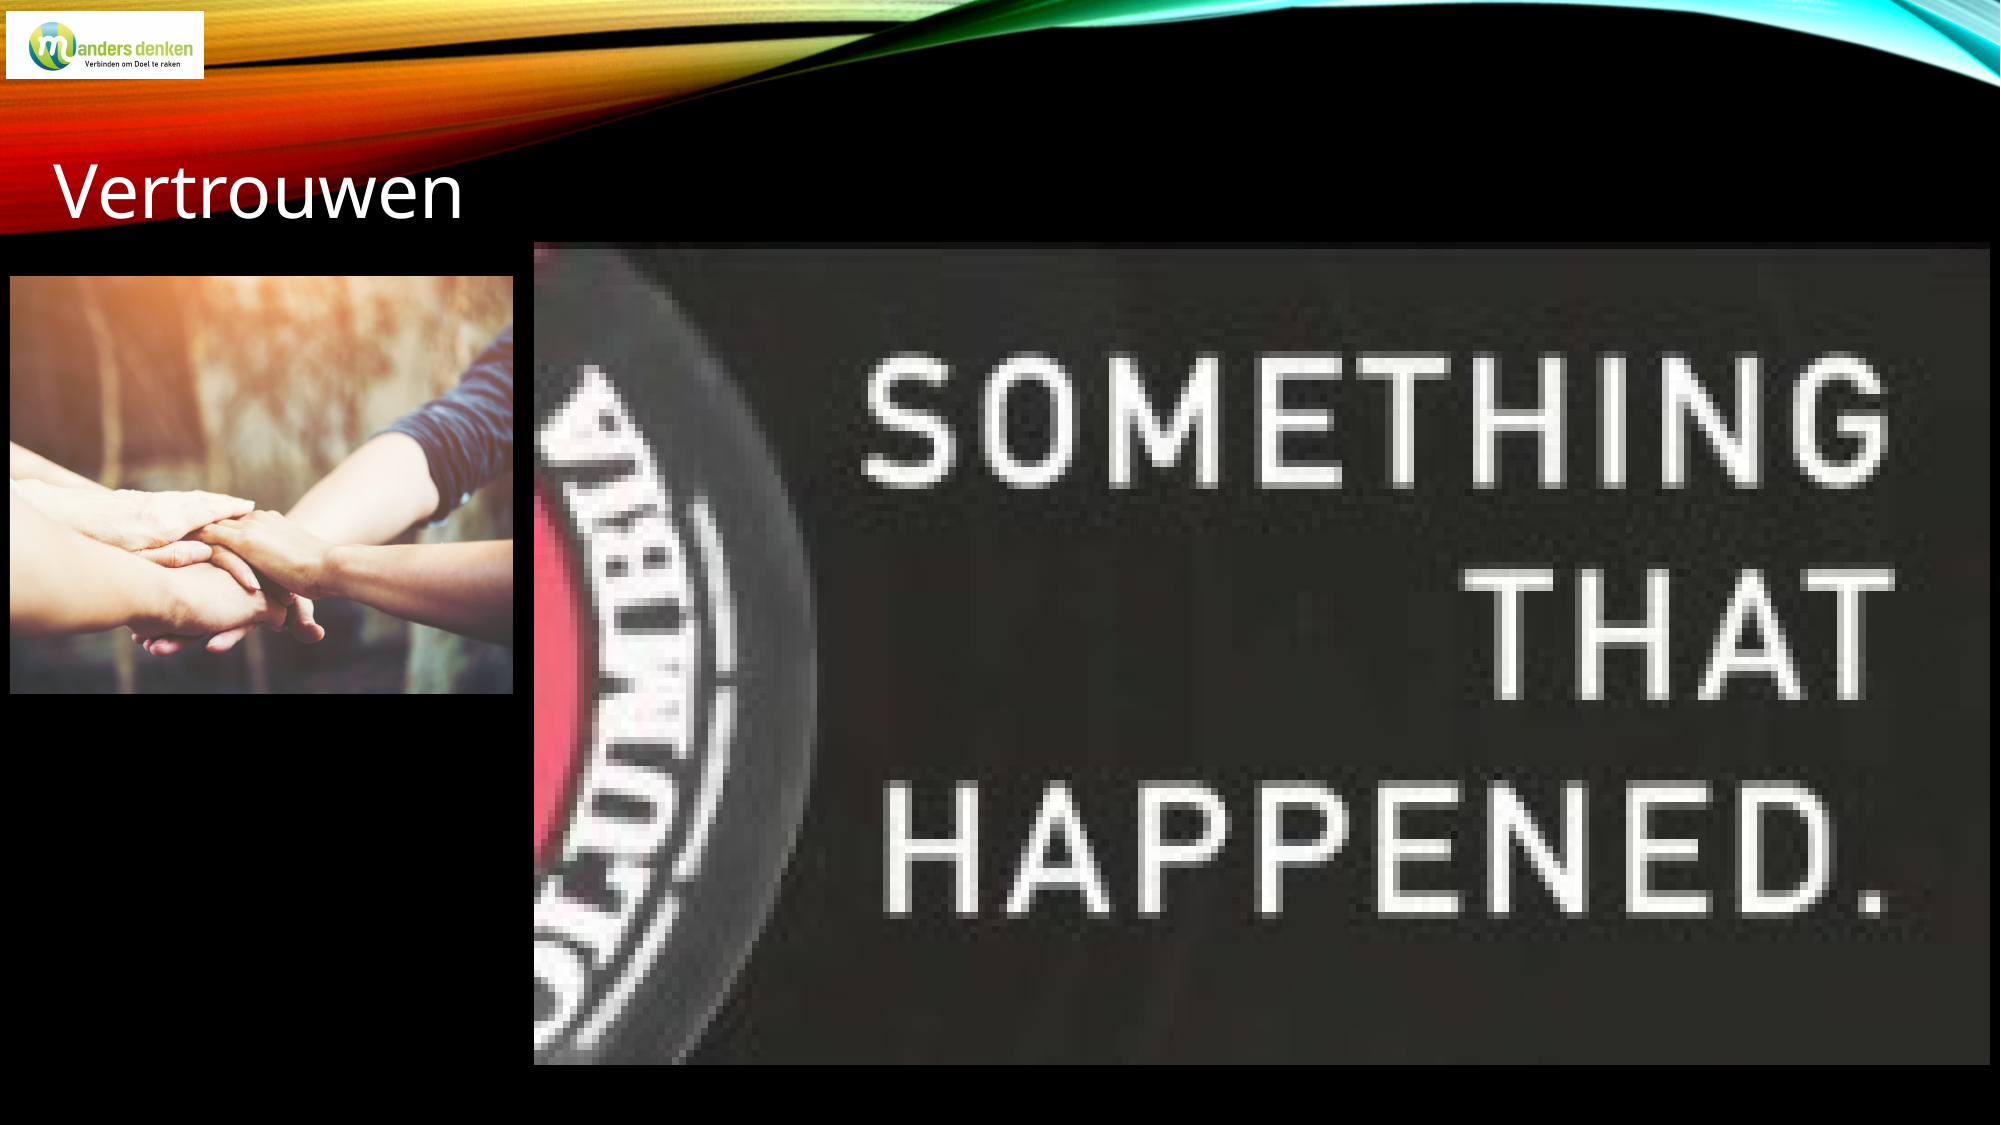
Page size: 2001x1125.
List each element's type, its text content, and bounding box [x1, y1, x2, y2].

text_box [533, 241, 1991, 1066]
picture [9, 276, 514, 695]
text_box Vertrouwen [38, 135, 534, 241]
picture [0, 0, 2000, 237]
